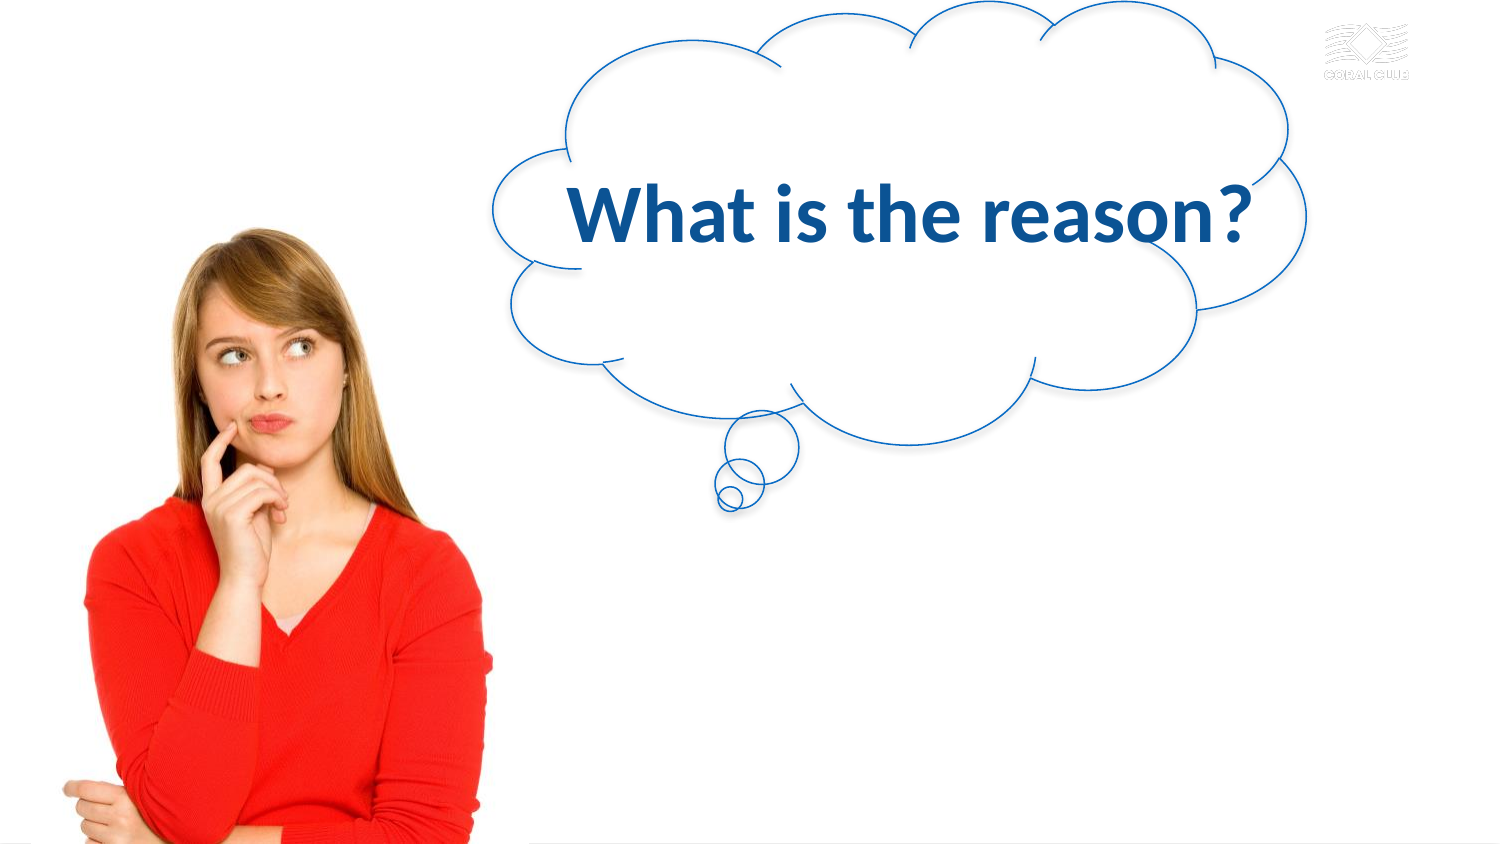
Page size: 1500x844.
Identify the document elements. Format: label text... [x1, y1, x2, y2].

picture [30, 209, 530, 844]
text_box What is the reason? [552, 151, 1283, 267]
picture [1323, 23, 1409, 80]
text_box [492, 0, 1308, 513]
